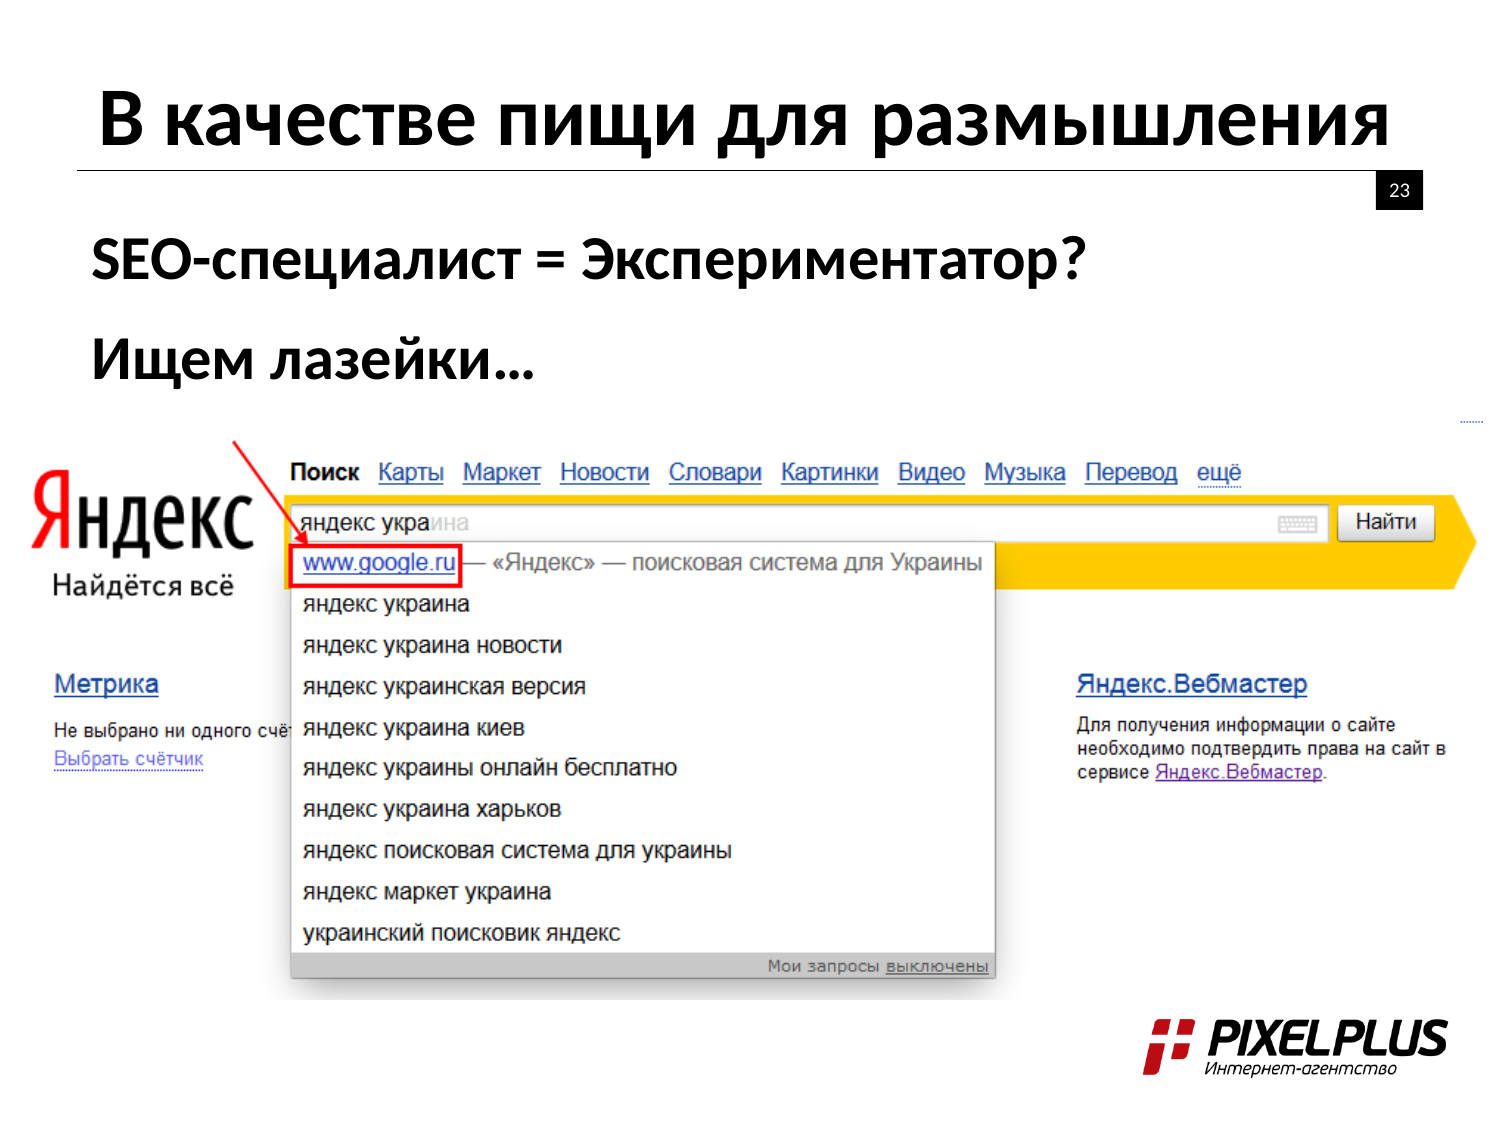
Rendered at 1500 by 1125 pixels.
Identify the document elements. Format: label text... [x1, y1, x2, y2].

text_box SEO-специалист = Экспериментатор? Ищем лазейки… [76, 209, 1376, 400]
picture [13, 420, 1483, 1000]
picture [1139, 1011, 1471, 1110]
text_box В качестве пищи для размышления [83, 54, 1409, 170]
text_box 23 [1370, 169, 1430, 210]
